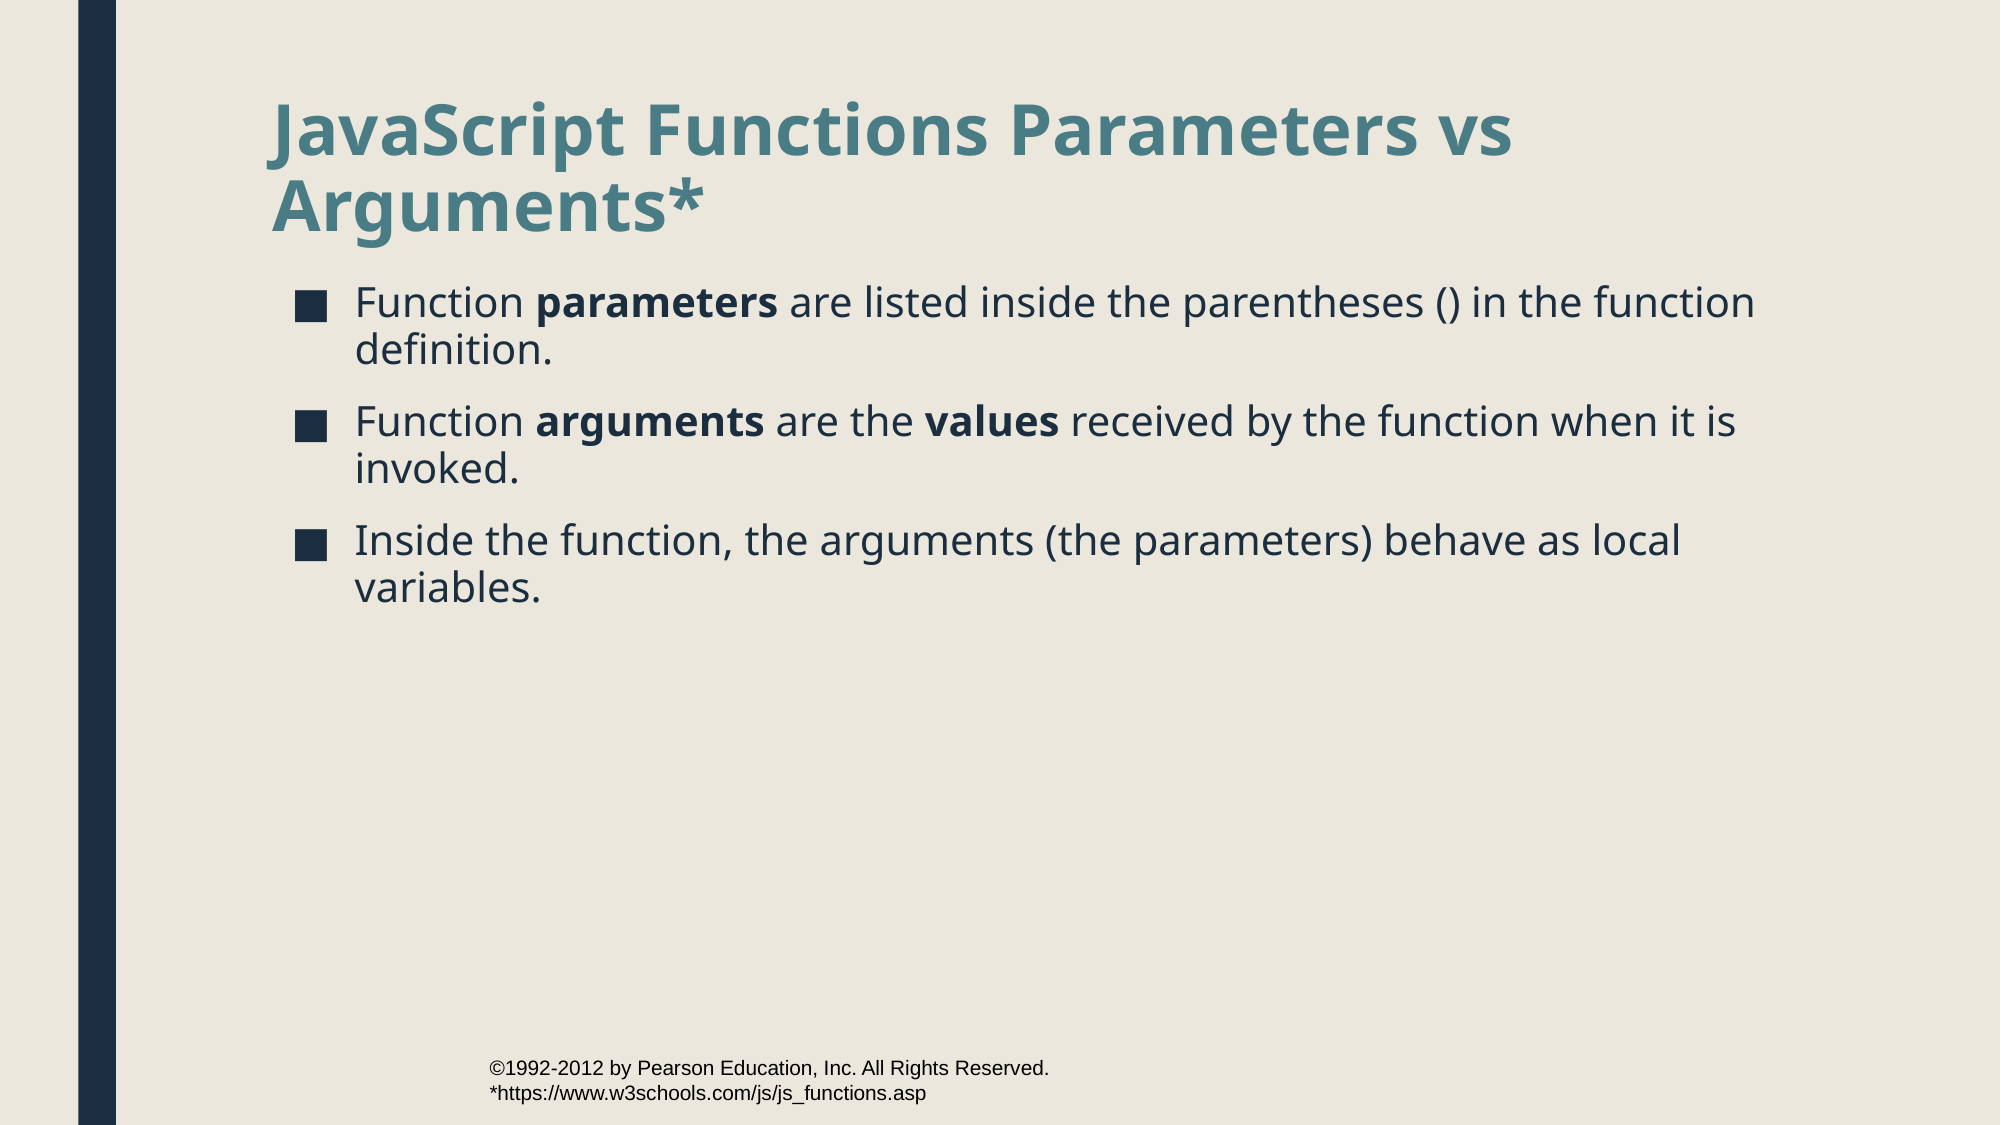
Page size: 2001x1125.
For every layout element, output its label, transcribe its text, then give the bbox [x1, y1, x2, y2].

footer ©1992-2012 by Pearson Education, Inc. All Rights Reserved. *https://www.w3schools.com/js/js_functions.asp [474, 1058, 1505, 1125]
text_box JavaScript Functions Parameters vs Arguments* [257, 87, 1872, 255]
list Function parameters are listed inside the parentheses () in the function definition. Function arguments are the values received by the function when it is invoked. Inside the function, the arguments (the parameters) behave as local variables. [276, 272, 1852, 860]
